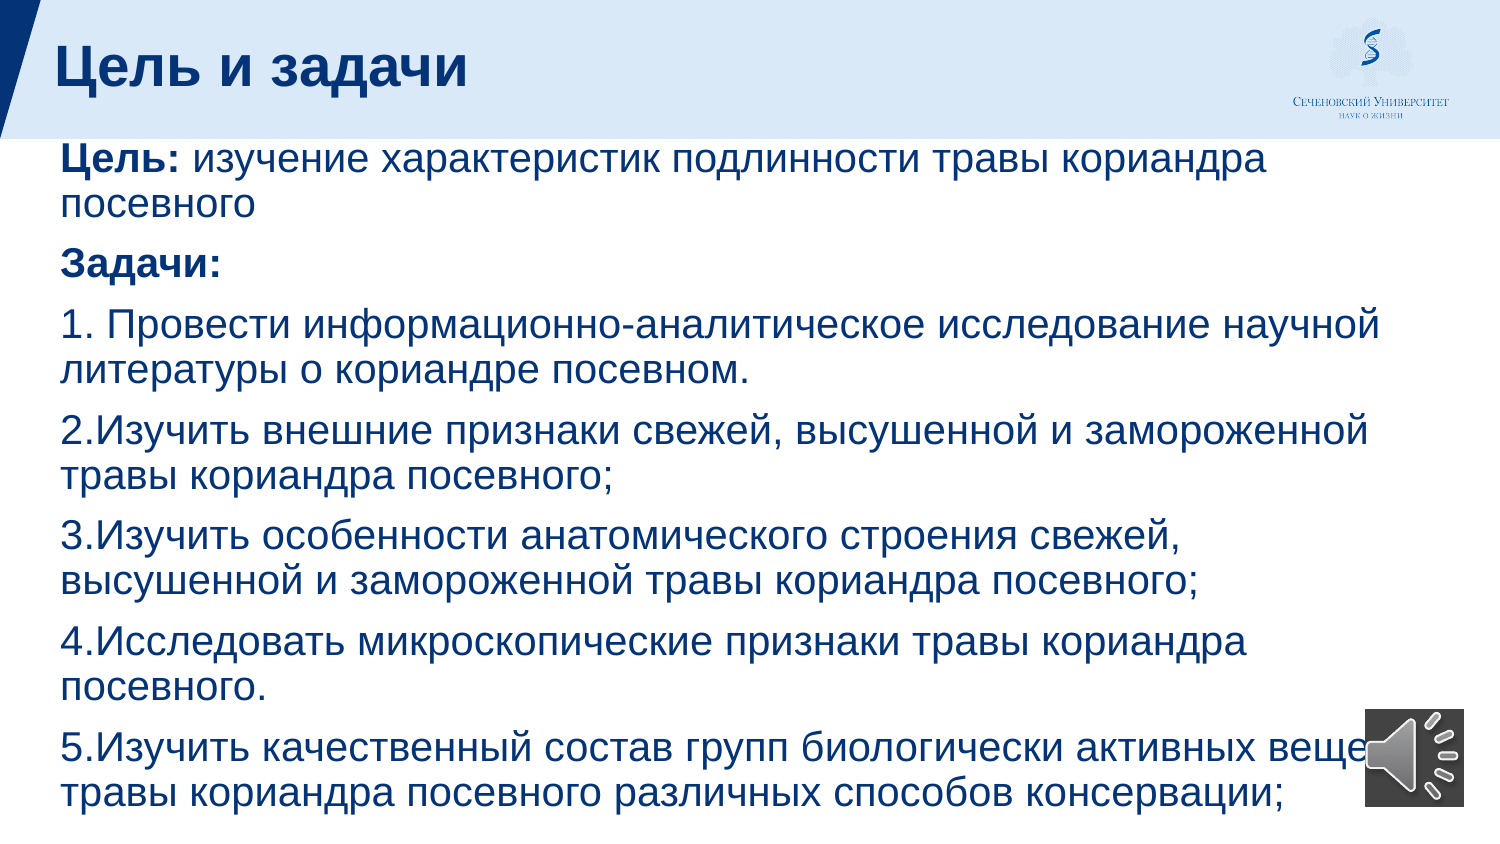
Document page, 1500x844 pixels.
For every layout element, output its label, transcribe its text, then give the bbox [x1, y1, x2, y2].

text_box Цель и задачи [39, 20, 929, 110]
picture [1364, 708, 1465, 809]
list Цель: изучение характеристик подлинности травы кориандра посевного Задачи: 1. Провести информационно-аналитическое исследование научной литературы о кориандре посевном. 2.Изучить внешние признаки свежей, высушенной и замороженной травы кориандра посевного; 3.Изучить особенности анатомического строения свежей, высушенной и замороженной травы кориандра посевного; 4.Исследовать микроскопические признаки травы кориандра посевного. 5.Изучить качественный состав групп биологически активных веществ травы кориандра посевного различных способов консервации; [45, 128, 1449, 752]
picture [1280, 9, 1461, 131]
text_box [0, 0, 42, 140]
text_box [1, 0, 1500, 140]
